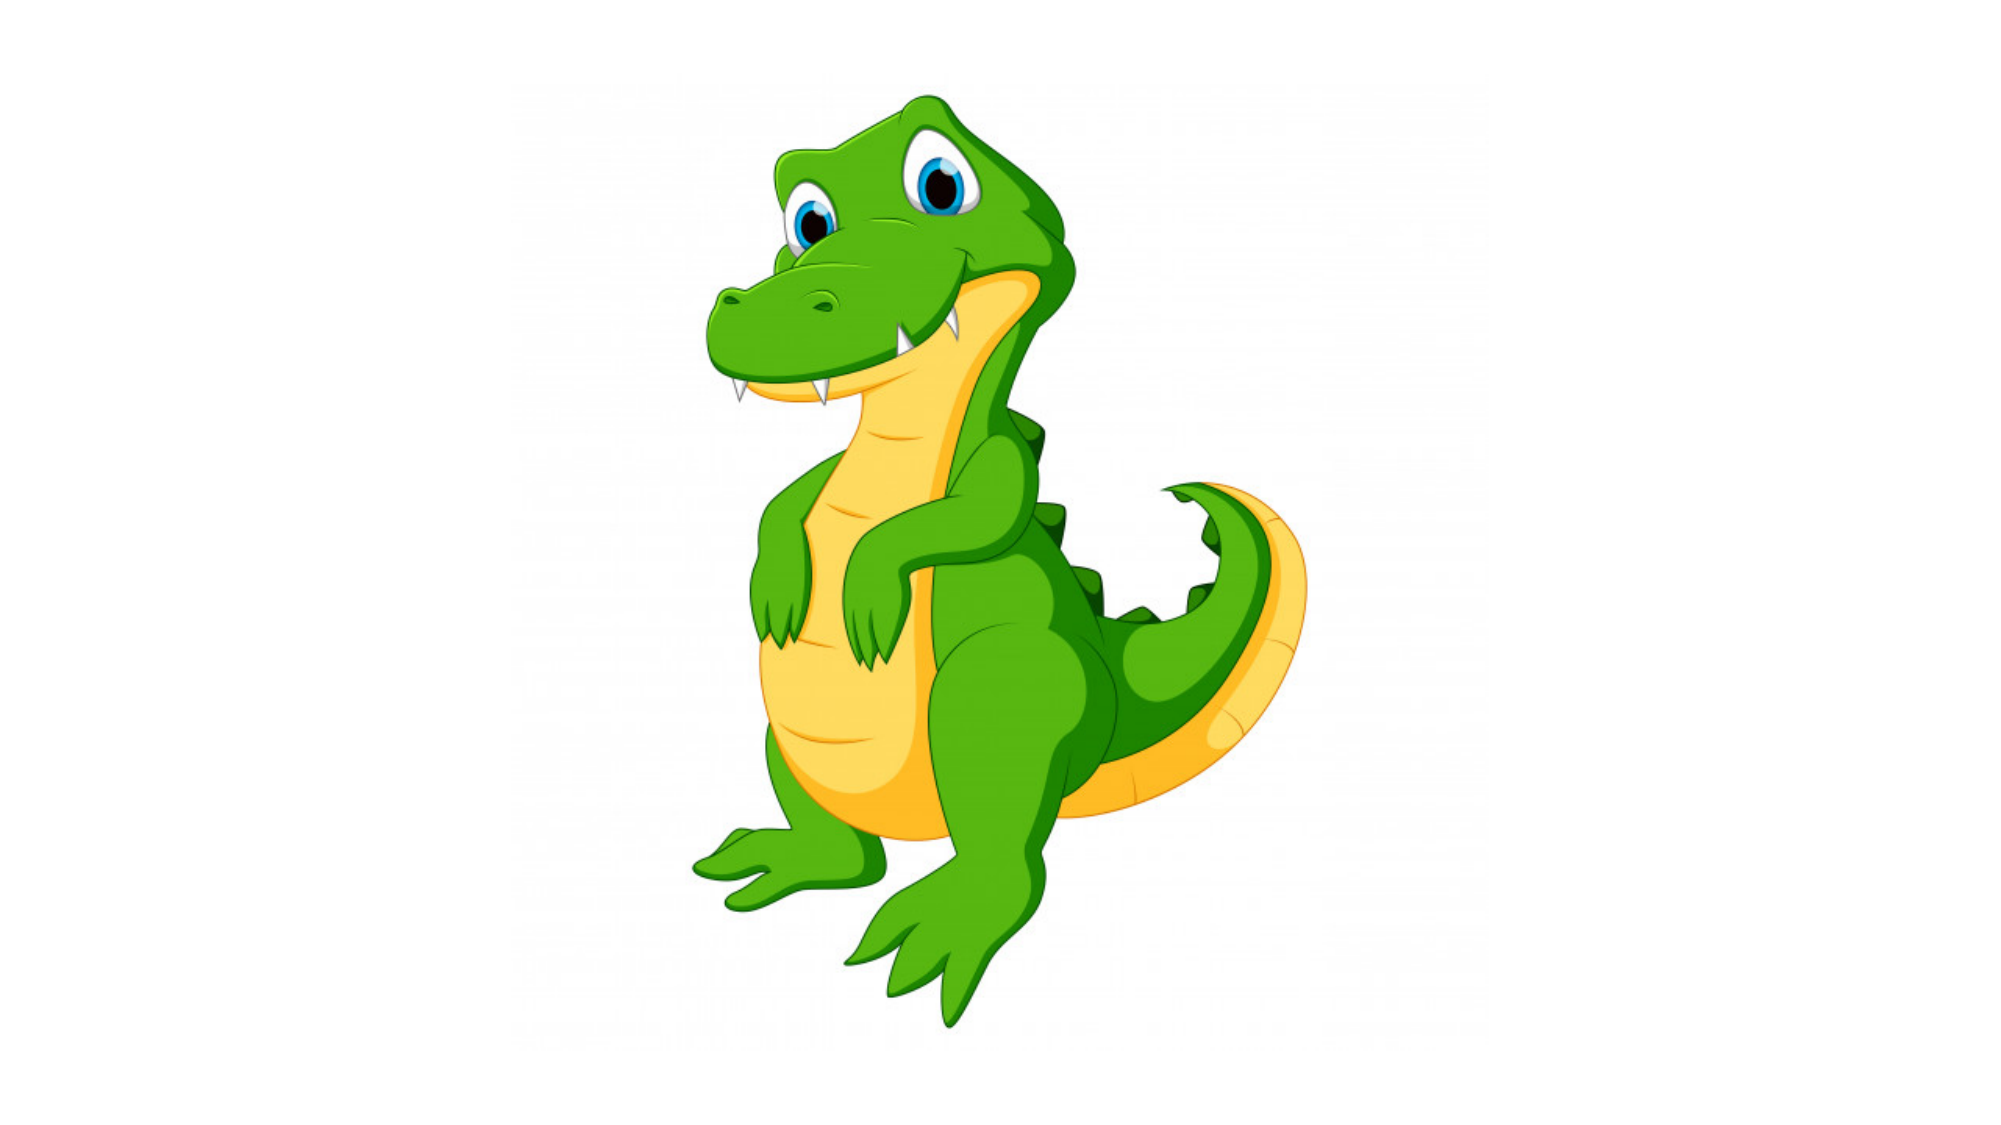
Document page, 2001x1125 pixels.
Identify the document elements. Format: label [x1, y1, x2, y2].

picture [511, 73, 1489, 1051]
